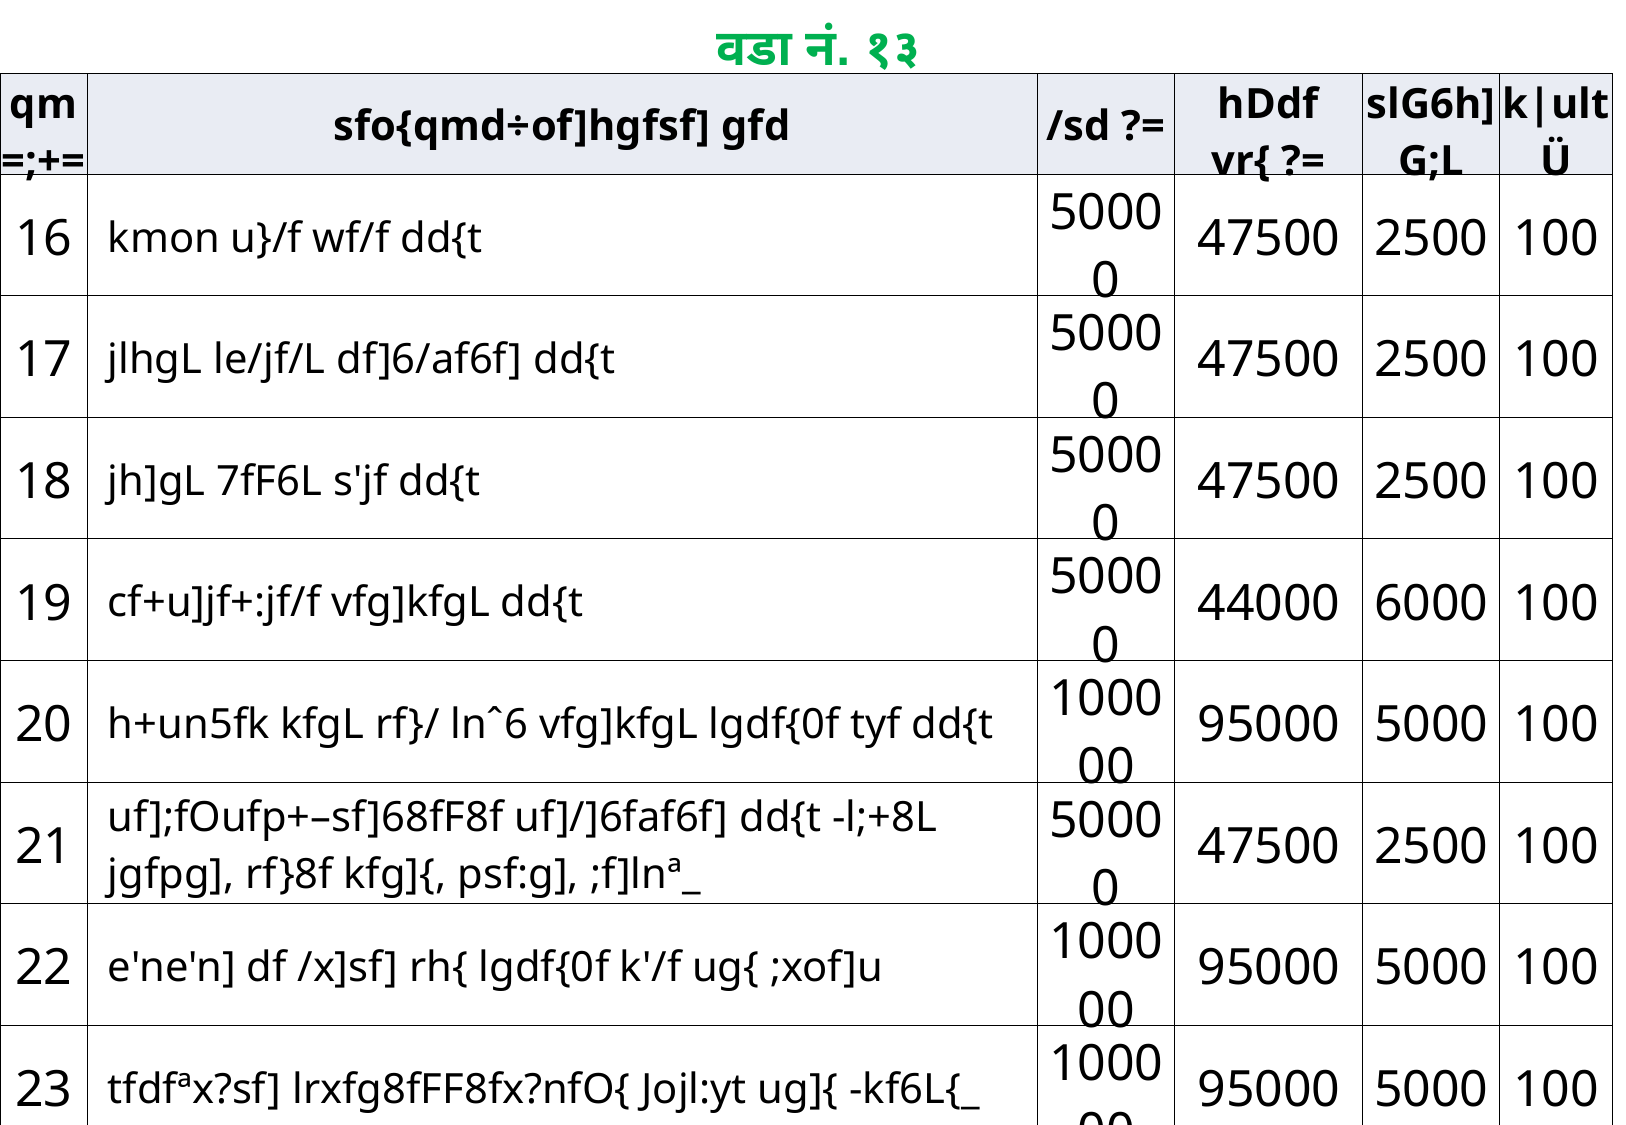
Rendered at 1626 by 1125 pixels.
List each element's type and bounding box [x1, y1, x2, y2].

table_cell [1, 418, 87, 538]
table_cell [1, 904, 87, 1025]
table_cell [1363, 539, 1499, 660]
table_cell [1, 175, 87, 295]
table_cell [88, 175, 1037, 295]
table_header [1038, 74, 1174, 174]
table_cell [1500, 418, 1612, 538]
table_cell [1363, 904, 1499, 1025]
table_cell [1, 661, 87, 782]
table_cell [88, 904, 1037, 1025]
table_cell [1363, 296, 1499, 417]
table_cell [1500, 661, 1612, 782]
table_cell [1175, 539, 1362, 660]
table_cell [88, 783, 1037, 903]
table_cell [1363, 418, 1499, 538]
table_header [1, 74, 87, 174]
table_cell [1175, 296, 1362, 417]
table_cell [1038, 296, 1174, 417]
table_cell [1500, 175, 1612, 295]
table_cell [88, 1026, 1037, 1125]
table_header [1363, 74, 1499, 174]
table_cell [1038, 783, 1174, 903]
table_cell [1038, 175, 1174, 295]
table_cell [1, 1026, 87, 1125]
table_cell [1038, 418, 1174, 538]
table_cell [1363, 661, 1499, 782]
table_cell [1363, 175, 1499, 295]
table_cell [1363, 1026, 1499, 1125]
table_header [1500, 74, 1612, 174]
table_cell [88, 296, 1037, 417]
table_cell [1038, 904, 1174, 1025]
table_cell [1500, 296, 1612, 417]
table_cell [1175, 175, 1362, 295]
table_cell [1, 296, 87, 417]
table_cell [1363, 783, 1499, 903]
table_cell [1500, 904, 1612, 1025]
table_cell [1175, 418, 1362, 538]
table_cell [1175, 661, 1362, 782]
table_header [1175, 74, 1362, 174]
table_cell [1038, 661, 1174, 782]
table_header [88, 74, 1037, 174]
table_cell [1500, 539, 1612, 660]
table_cell [88, 661, 1037, 782]
table_cell [1, 539, 87, 660]
table_cell [1175, 783, 1362, 903]
table_cell [1500, 783, 1612, 903]
table_cell [1175, 1026, 1362, 1125]
table_cell [1175, 904, 1362, 1025]
table_cell [88, 418, 1037, 538]
text_box [10, 6, 1625, 85]
table_cell [88, 539, 1037, 660]
table_cell [1038, 1026, 1174, 1125]
table_cell [1, 783, 87, 903]
table_cell [1500, 1026, 1612, 1125]
table_cell [1038, 539, 1174, 660]
